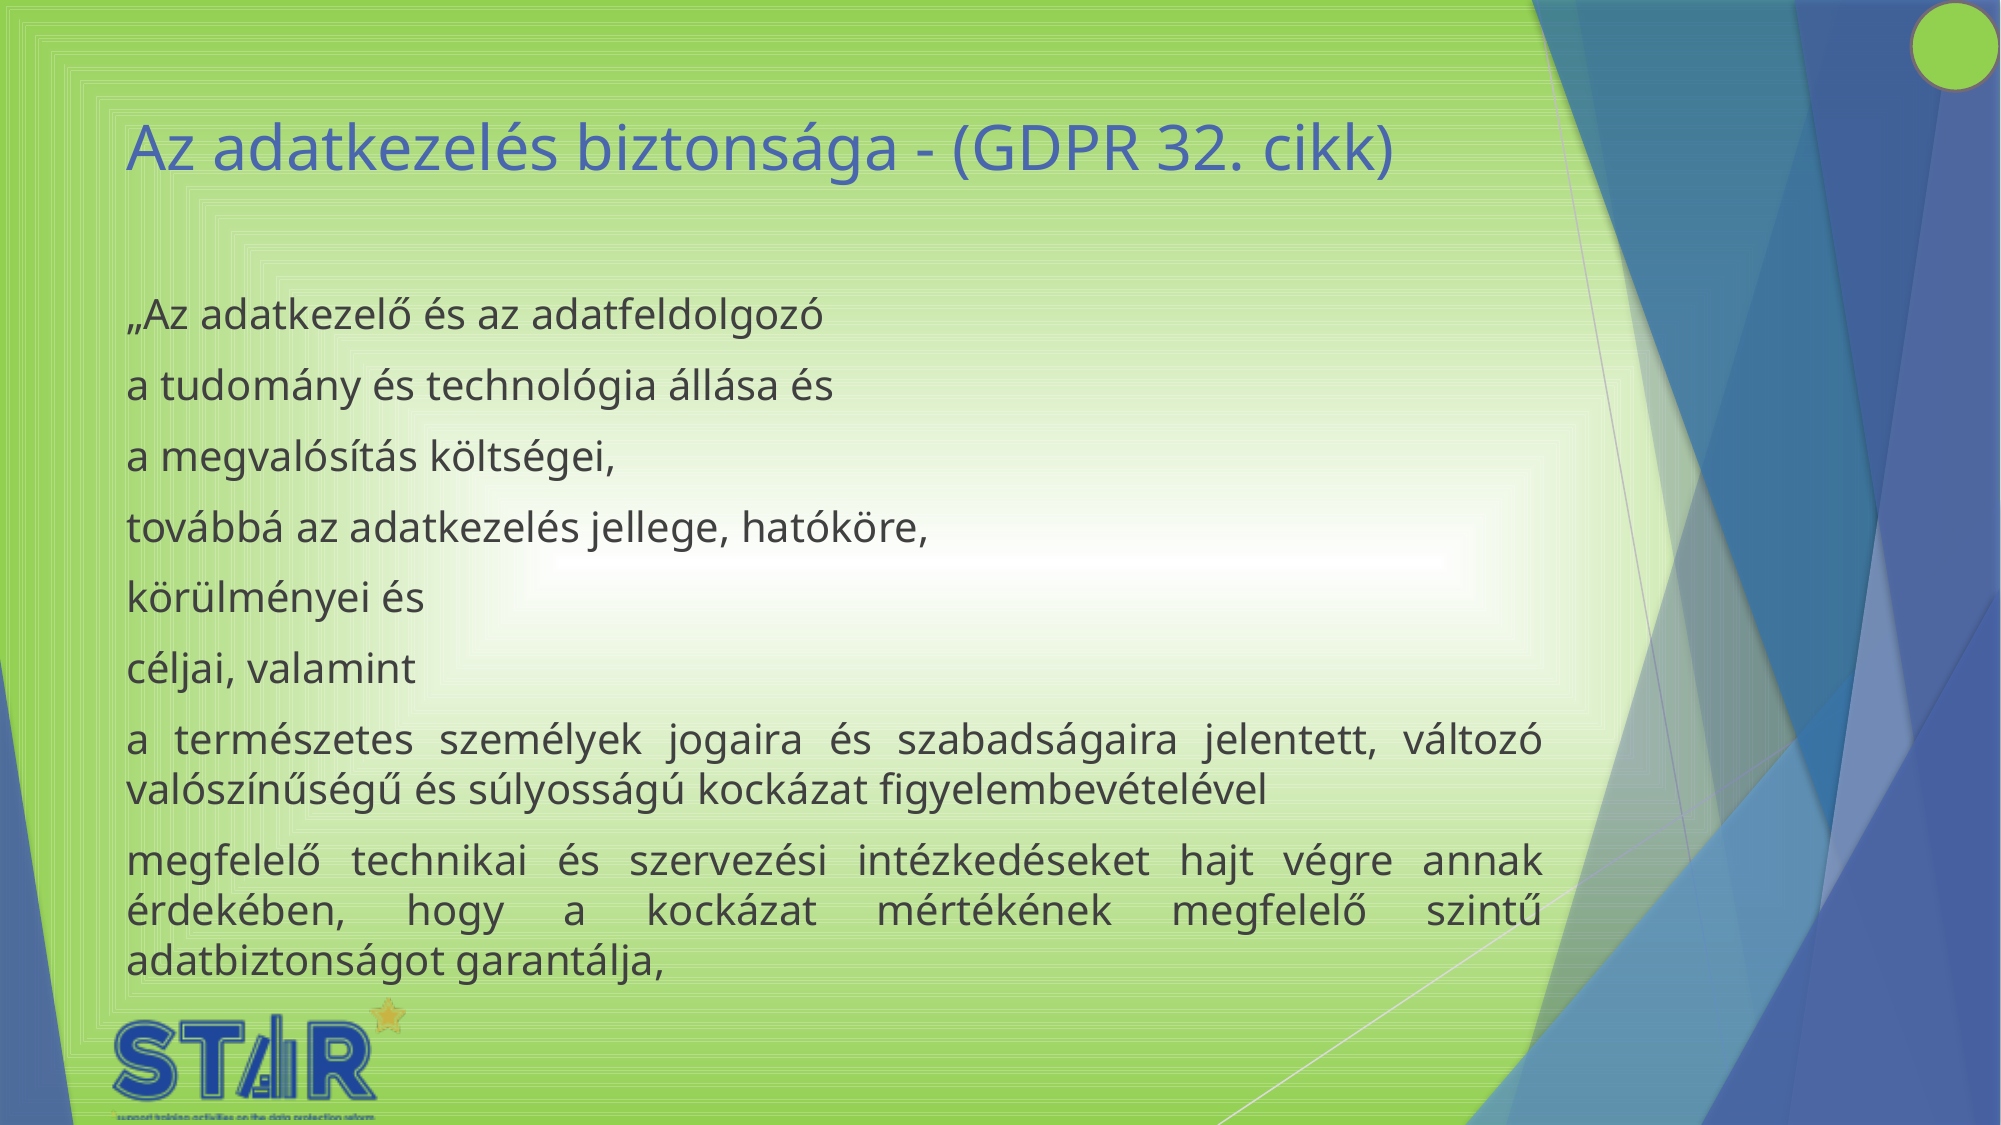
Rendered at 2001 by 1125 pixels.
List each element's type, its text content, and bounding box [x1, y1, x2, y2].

list „Az adatkezelő és az adatfeldolgozó a tudomány és technológia állása és a megvalósítás költségei, továbbá az adatkezelés jellege, hatóköre, körülményei és céljai, valamint a természetes személyek jogaira és szabadságaira jelentett, változó valószínűségű és súlyosságú kockázat figyelembevételével megfelelő technikai és szervezési intézkedéseket hajt végre annak érdekében, hogy a kockázat mértékének megfelelő szintű adatbiztonságot garantálja, [111, 280, 1560, 999]
text_box [1909, 0, 2000, 93]
title Az adatkezelés biztonsága - (GDPR 32. cikk) [111, 99, 1522, 243]
